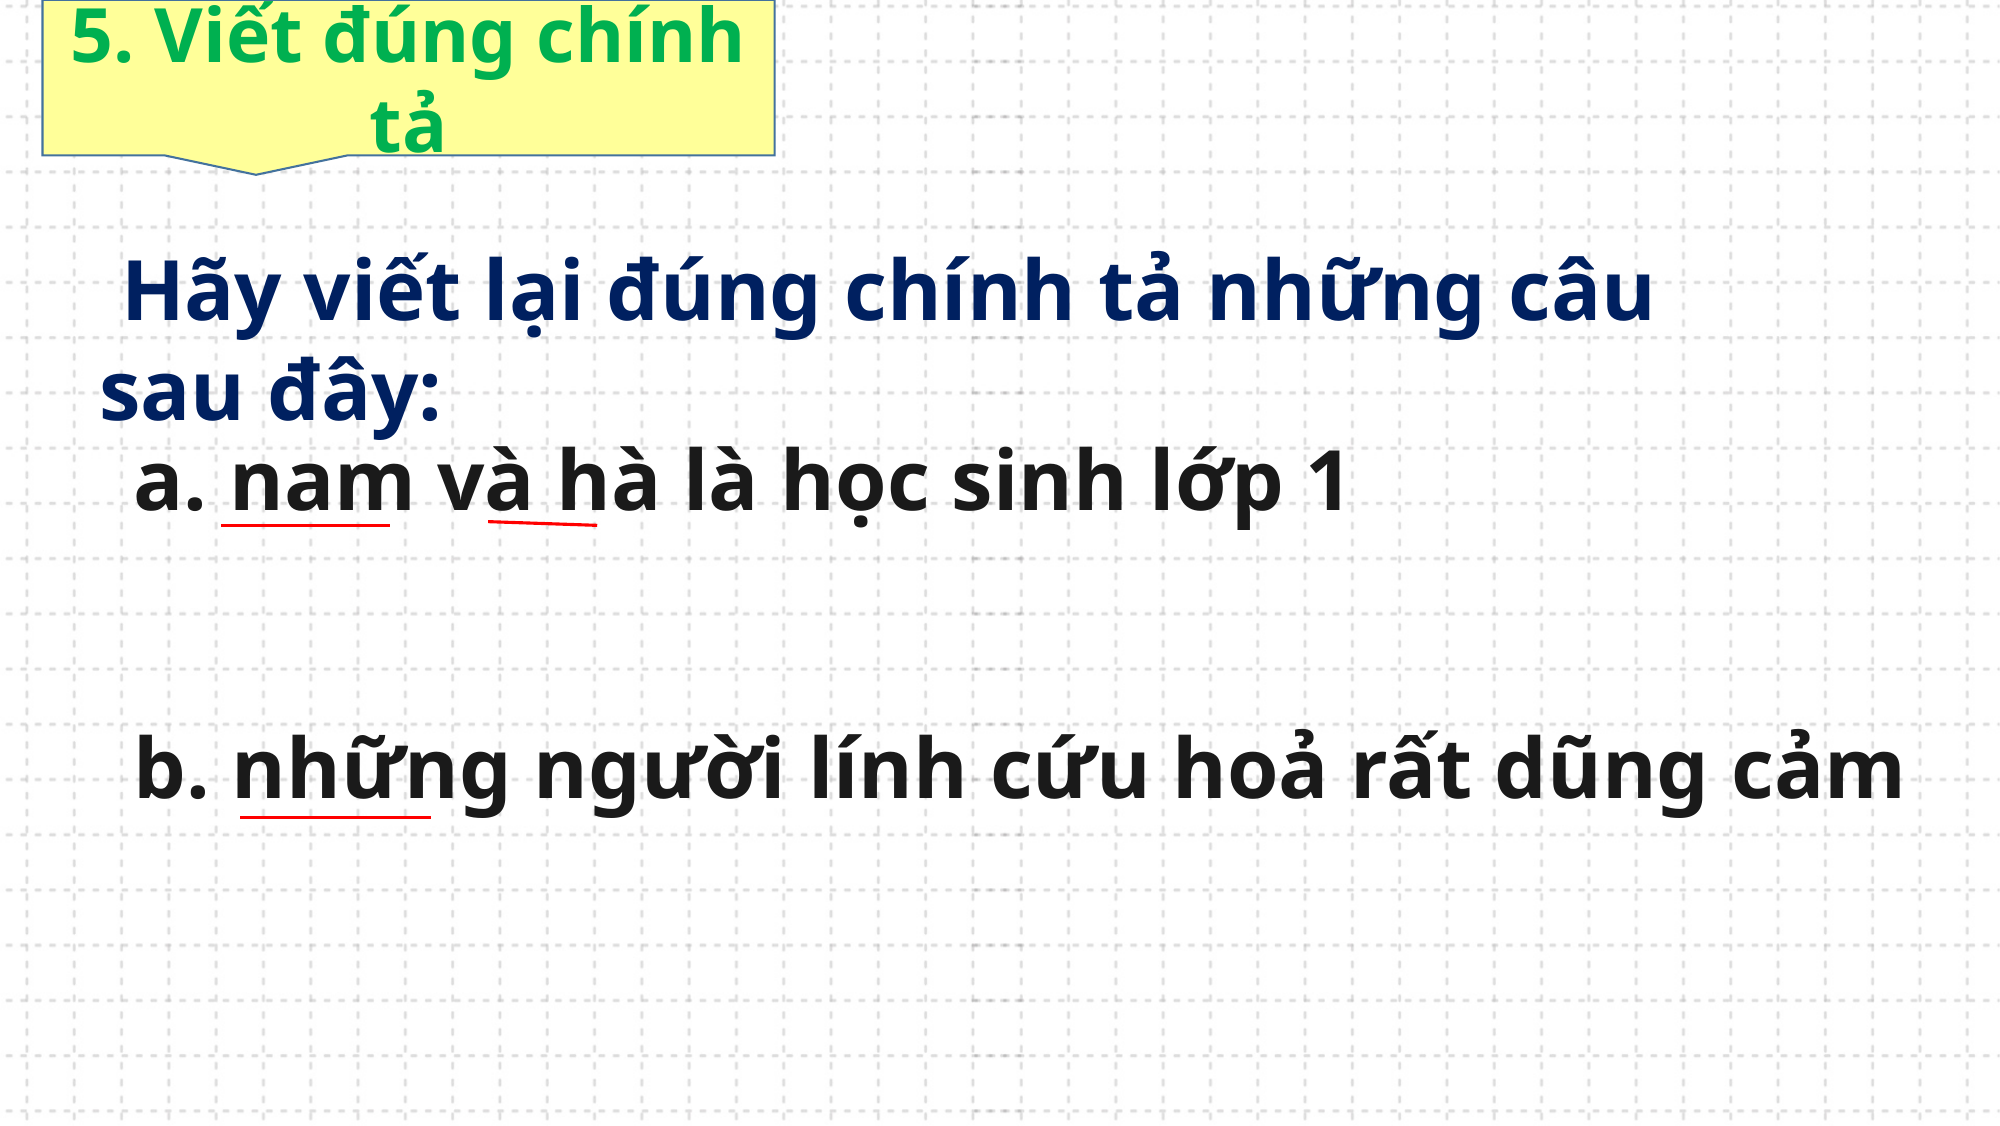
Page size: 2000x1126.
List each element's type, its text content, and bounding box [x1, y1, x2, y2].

text_box Hãy viết lại đúng chính tả những câu sau đây: [84, 229, 1817, 420]
text_box 5. Viết đúng chính tả [41, 0, 776, 176]
text_box b. những người lính cứu hoả rất dũng cảm [84, 707, 1955, 823]
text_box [488, 521, 598, 526]
text_box a. nam và hà là học sinh lớp 1 [84, 420, 1955, 535]
picture [0, 0, 2000, 1126]
